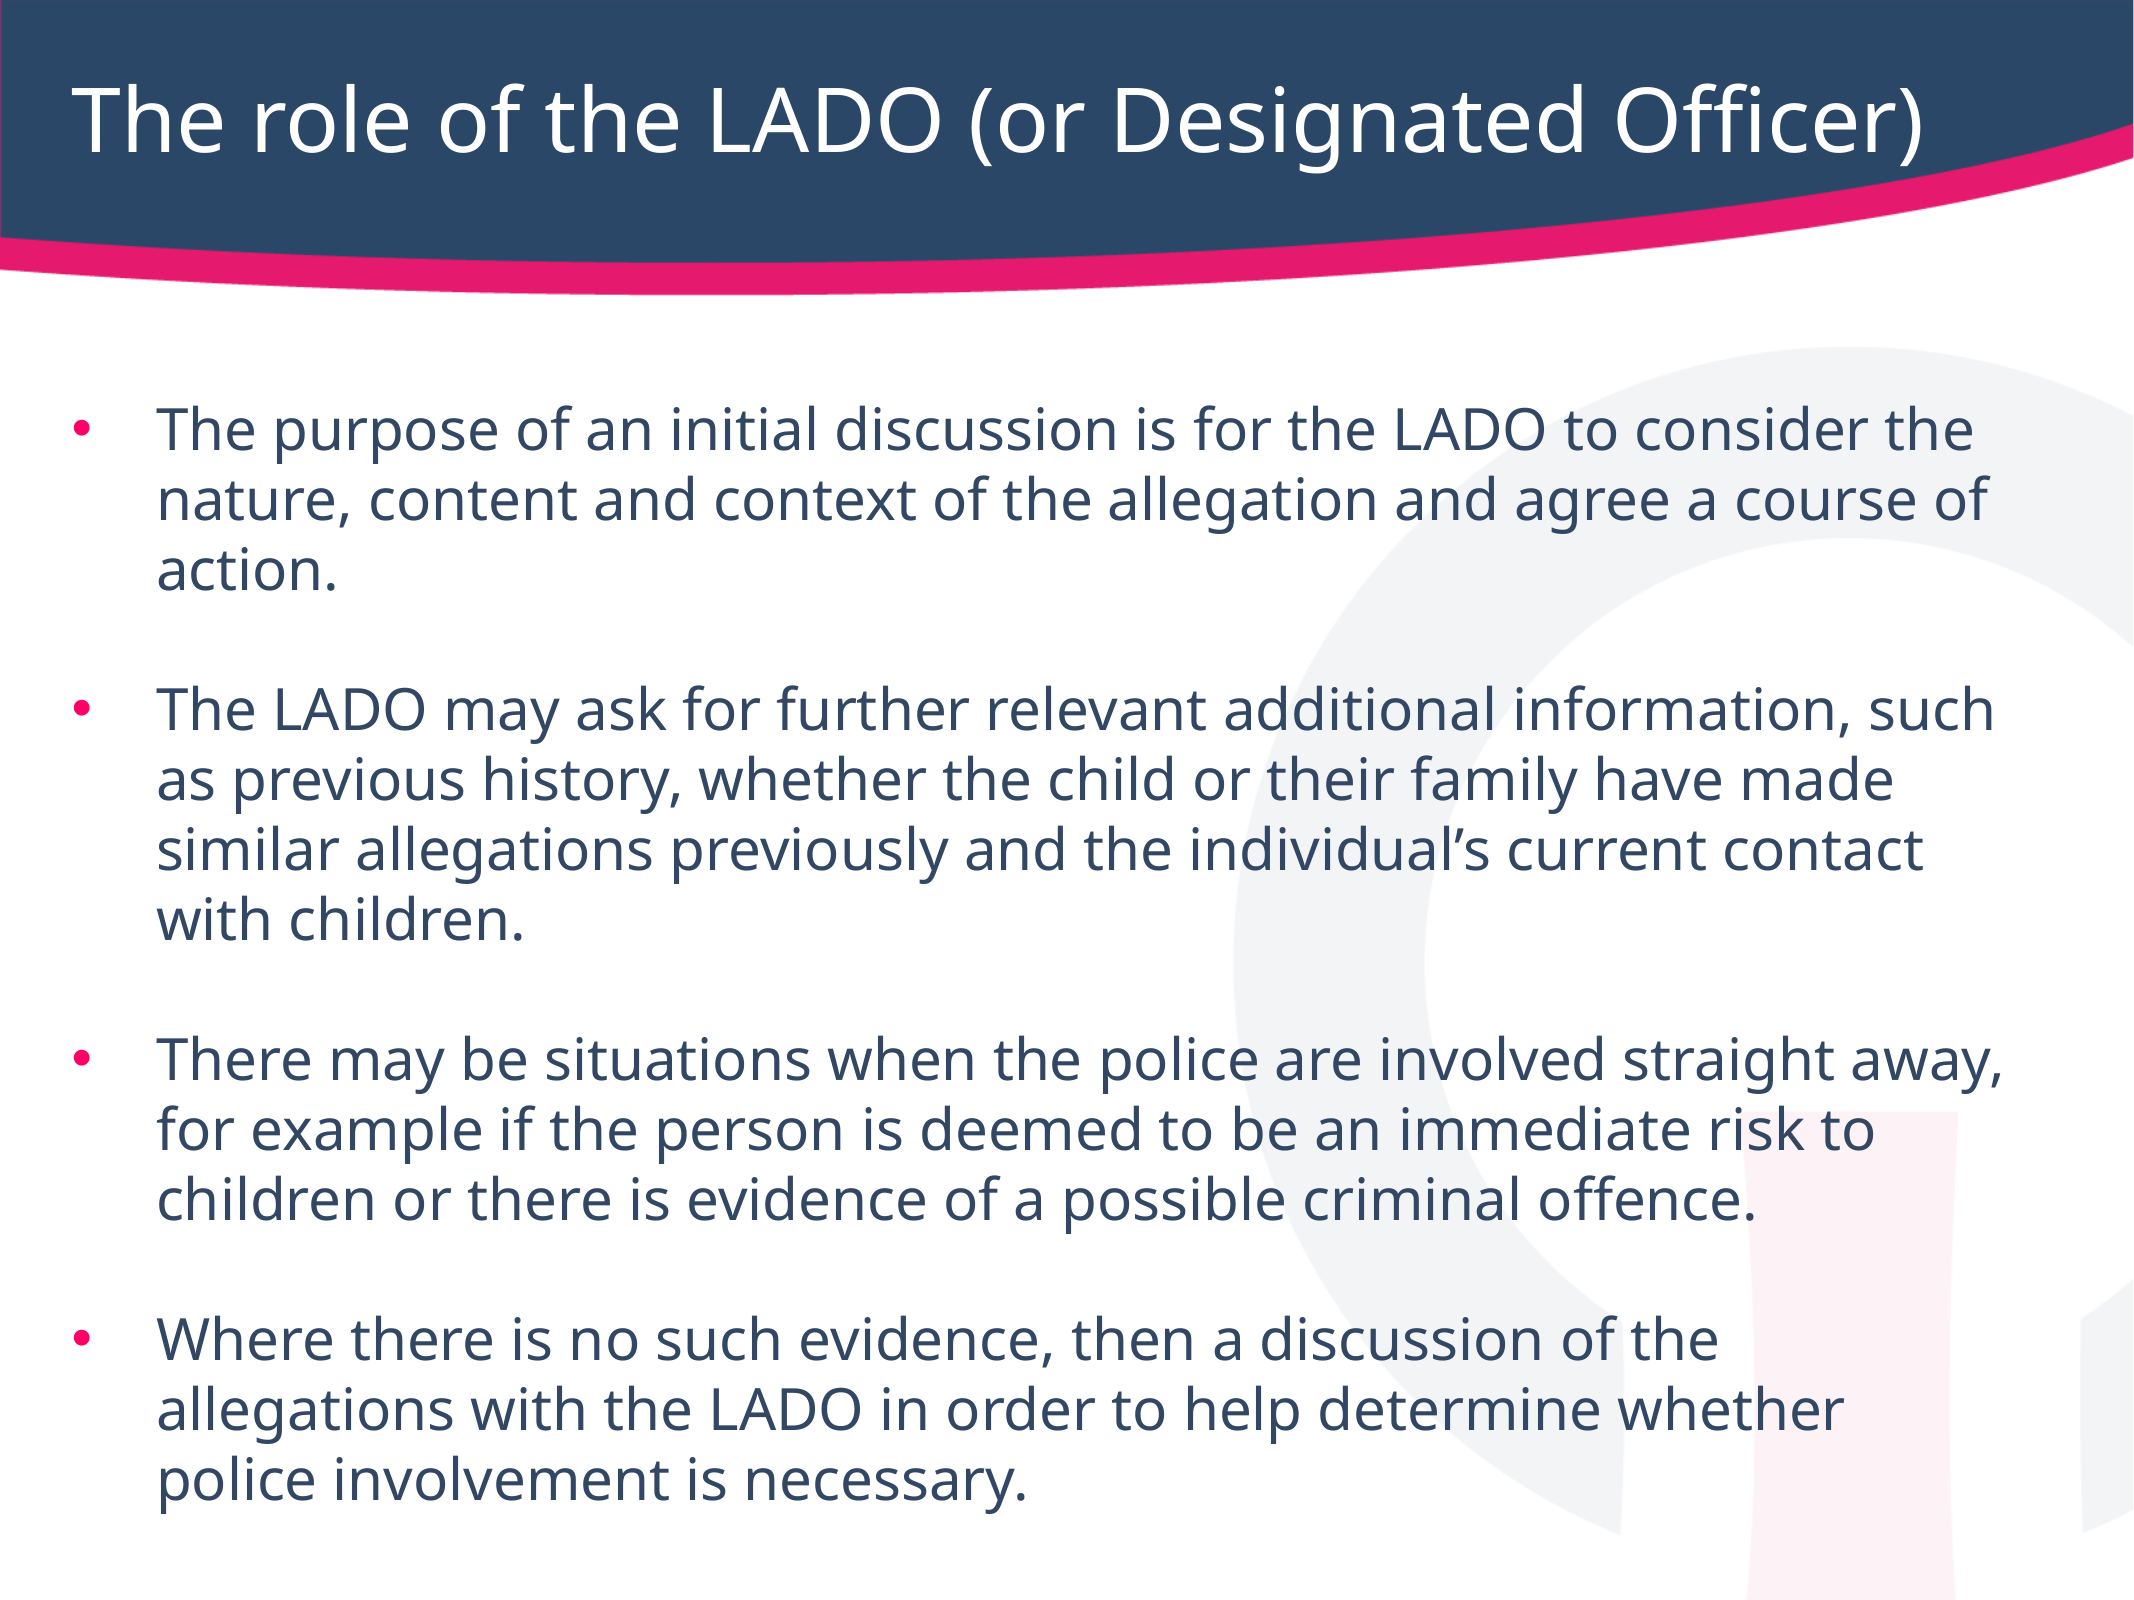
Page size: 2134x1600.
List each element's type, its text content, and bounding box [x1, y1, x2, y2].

list The purpose of an initial discussion is for the LADO to consider the nature, content and context of the allegation and agree a course of action. The LADO may ask for further relevant additional information, such as previous history, whether the child or their family have made similar allegations previously and the individual’s current contact with children. There may be situations when the police are involved straight away, for example if the person is deemed to be an immediate risk to children or there is evidence of a possible criminal offence. Where there is no such evidence, then a discussion of the allegations with the LADO in order to help determine whether police involvement is necessary. [62, 383, 2022, 1498]
title The role of the LADO (or Designated Officer) [62, 53, 2071, 180]
picture [0, 0, 2134, 1600]
